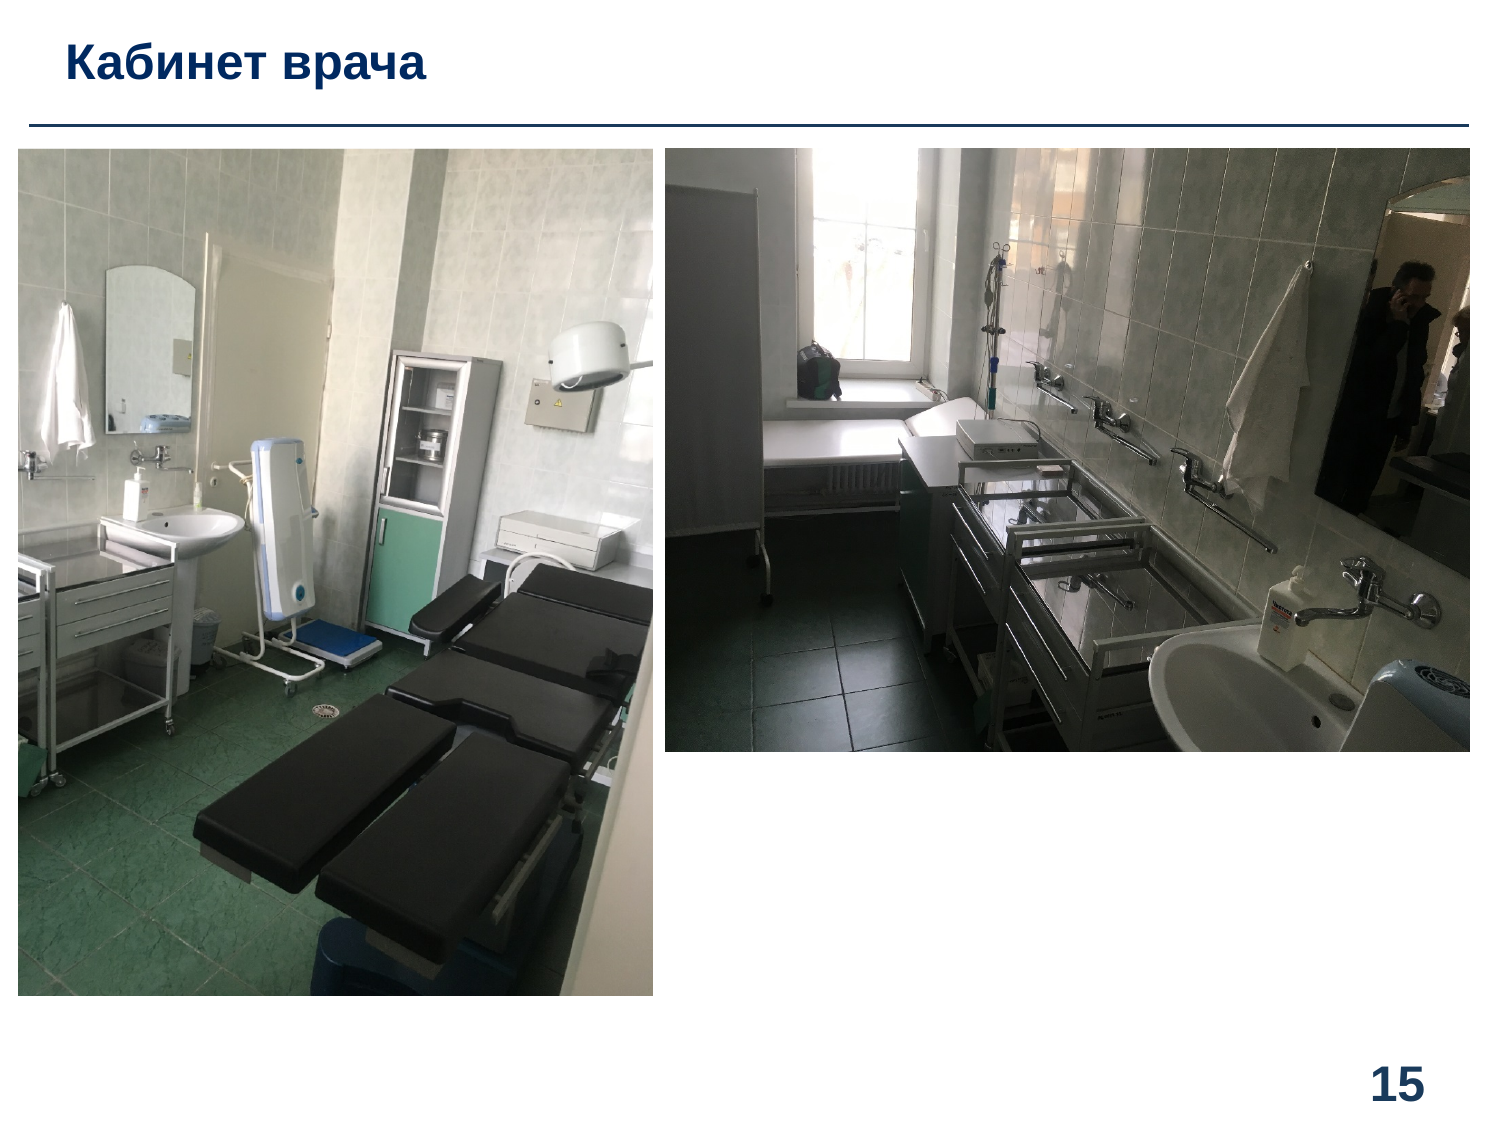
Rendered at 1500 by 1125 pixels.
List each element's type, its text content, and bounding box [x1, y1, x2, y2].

title Кабинет врача [64, 29, 1458, 90]
picture [0, 148, 1470, 995]
slide_number 15 [1354, 1043, 1458, 1106]
